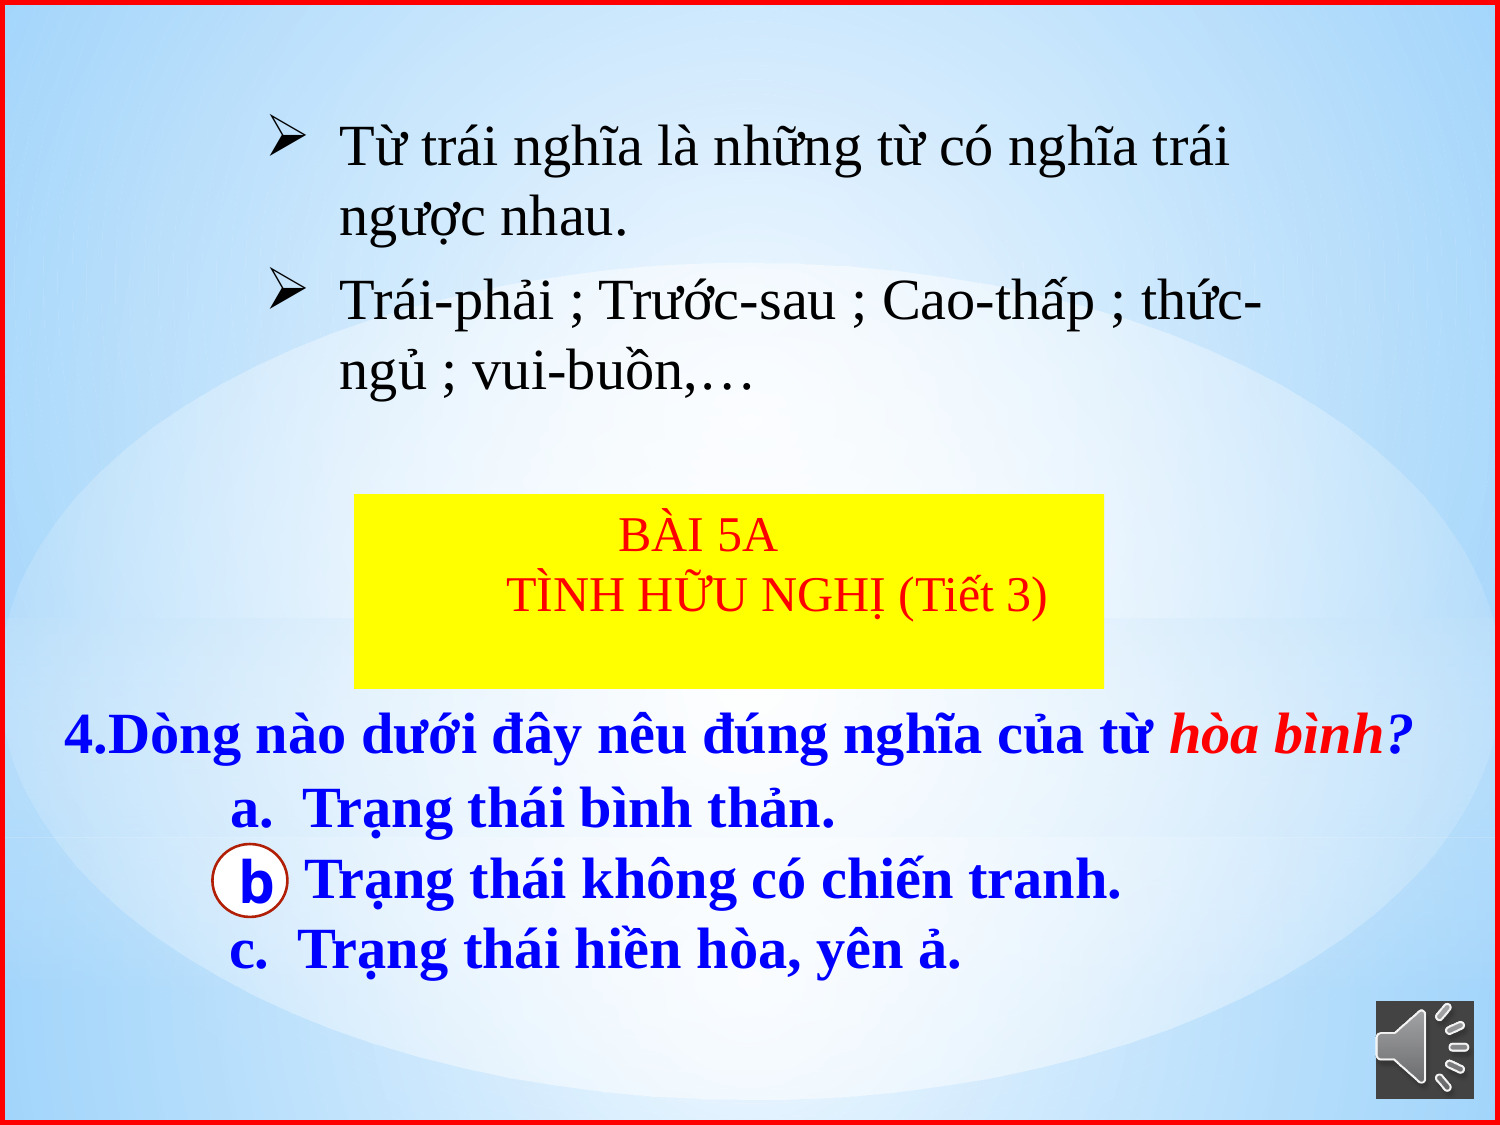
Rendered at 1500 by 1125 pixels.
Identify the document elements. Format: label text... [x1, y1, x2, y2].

picture [1374, 999, 1476, 1101]
text_box Từ trái nghĩa là những từ có nghĩa trái ngược nhau. [249, 99, 1350, 253]
text_box [0, 0, 1500, 1125]
text_box BÀI 5A TÌNH HỮU NGHỊ (Tiết 3) [354, 494, 1105, 689]
text_box Trái-phải ; Trước-sau ; Cao-thấp ; thức-ngủ ; vui-buồn,… [249, 253, 1350, 409]
text_box b [211, 842, 289, 919]
